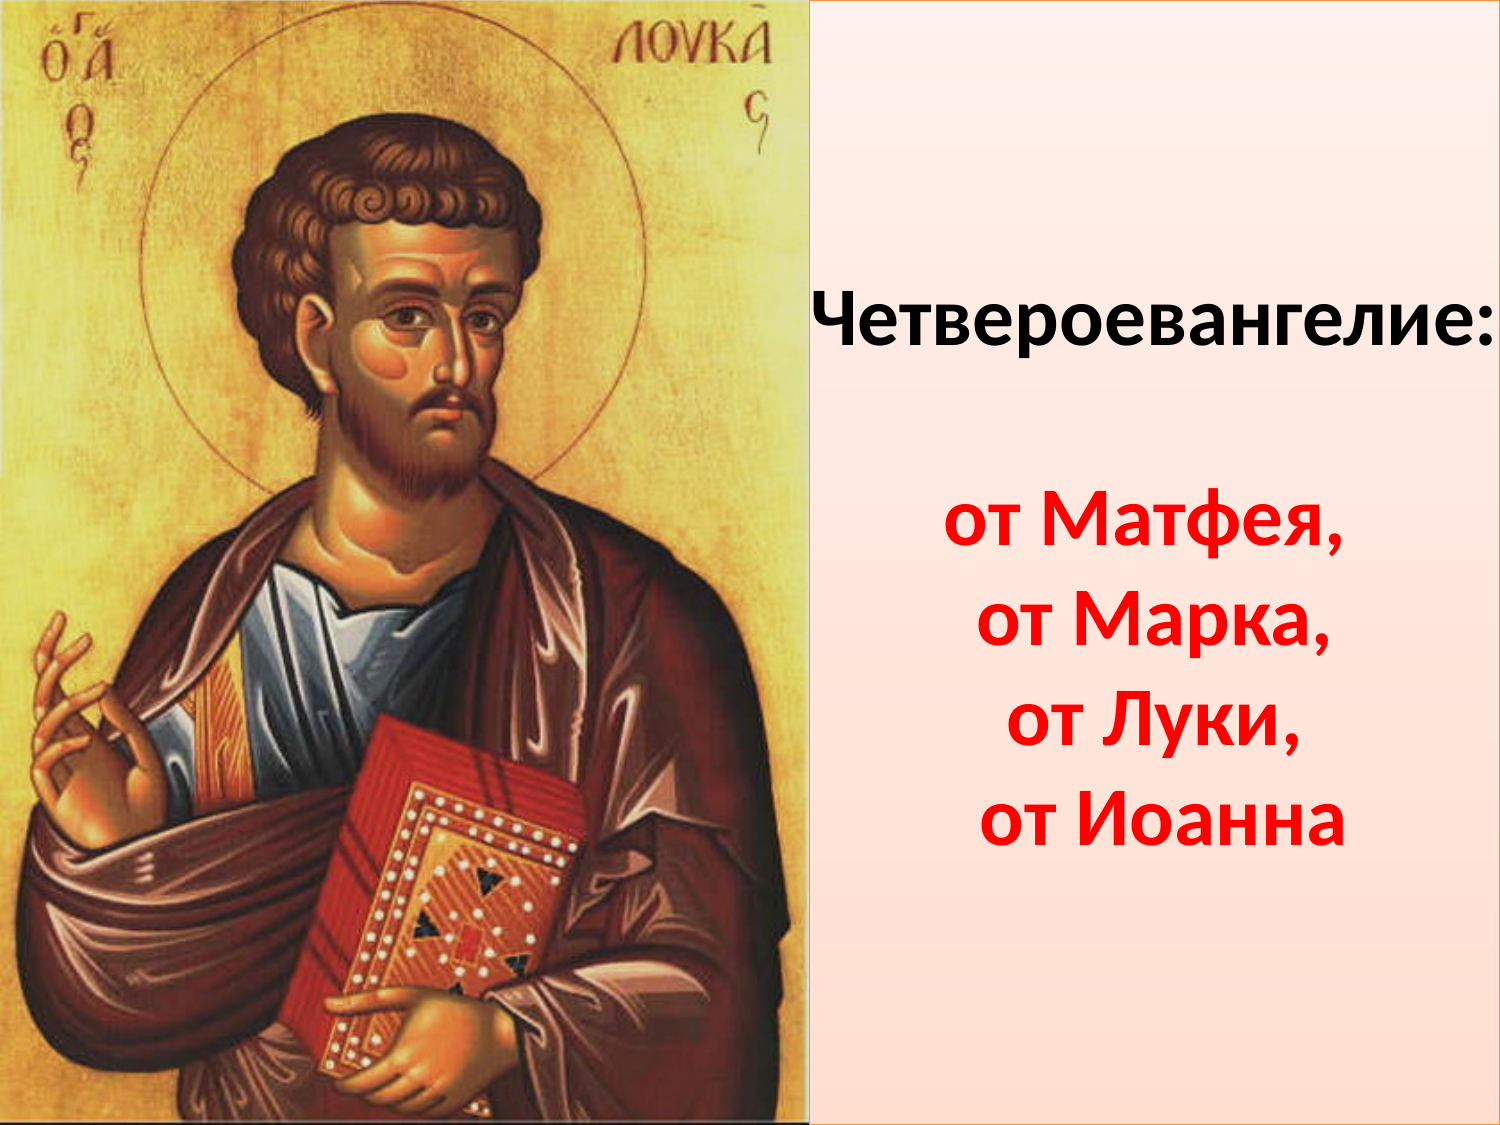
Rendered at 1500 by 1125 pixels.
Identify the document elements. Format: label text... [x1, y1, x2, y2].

title Четвероевангелие: от Матфея, от Марка, от Луки, от Иоанна [811, 0, 1500, 1125]
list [0, 0, 810, 1125]
